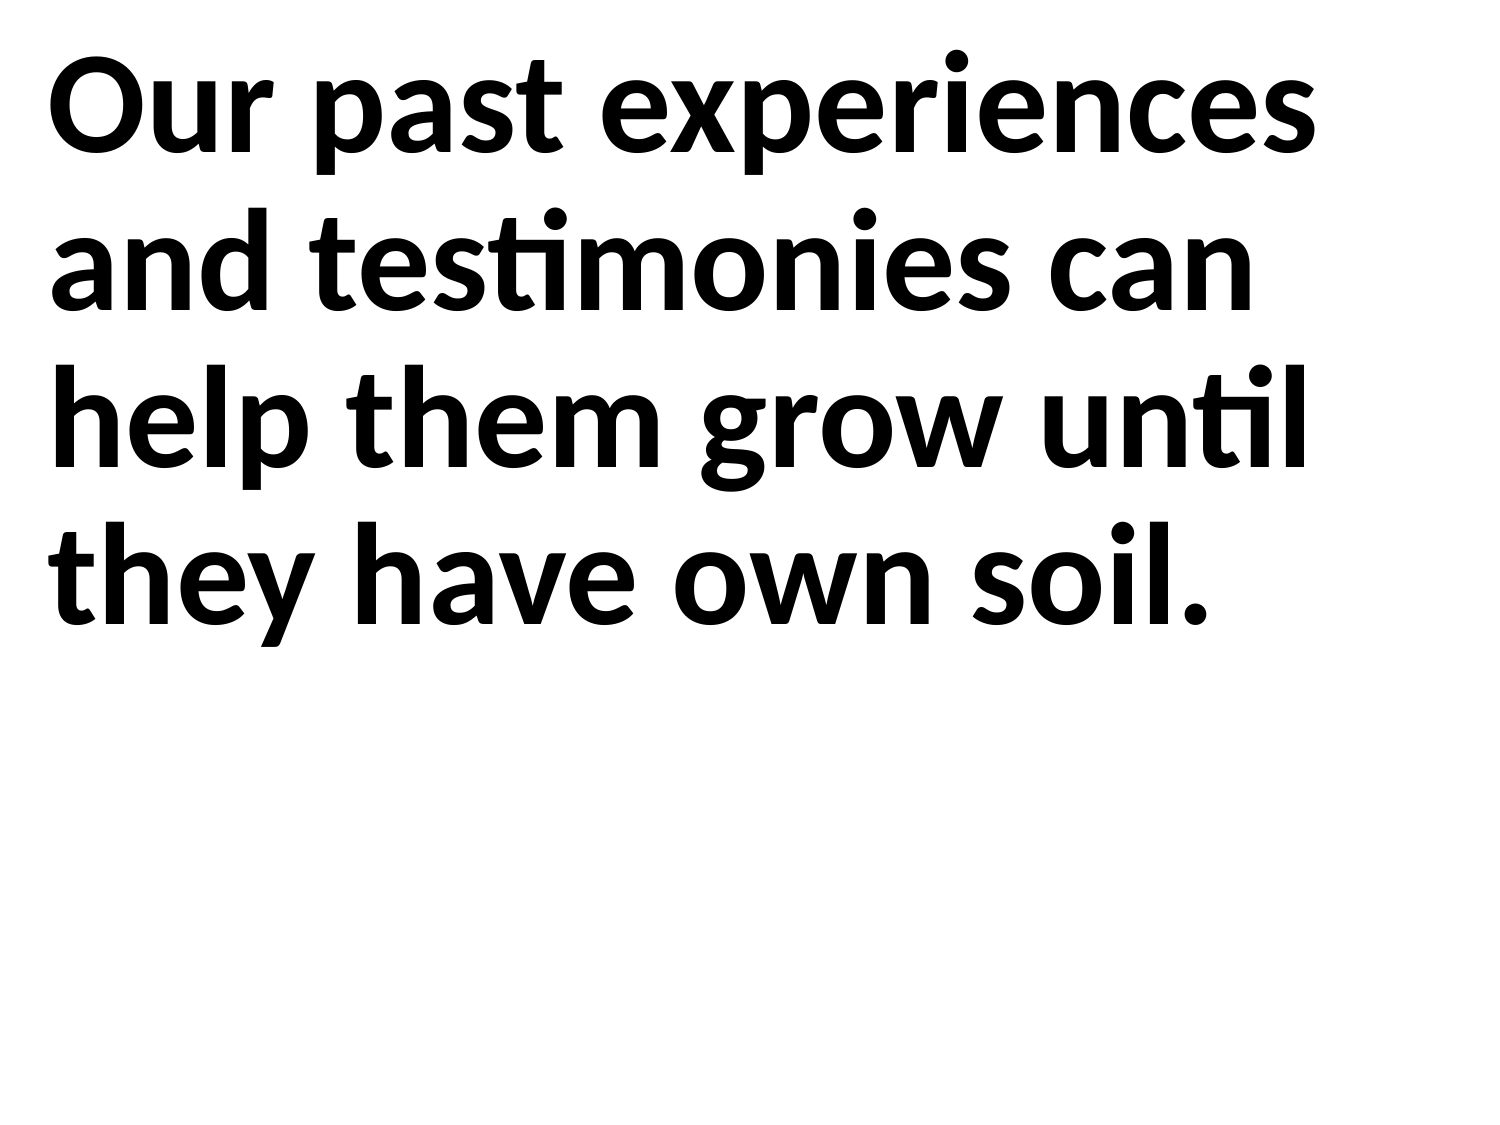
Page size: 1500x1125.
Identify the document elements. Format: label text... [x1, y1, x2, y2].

list Our past experiences and testimonies can help them grow until they have own soil. [32, 19, 1479, 1055]
